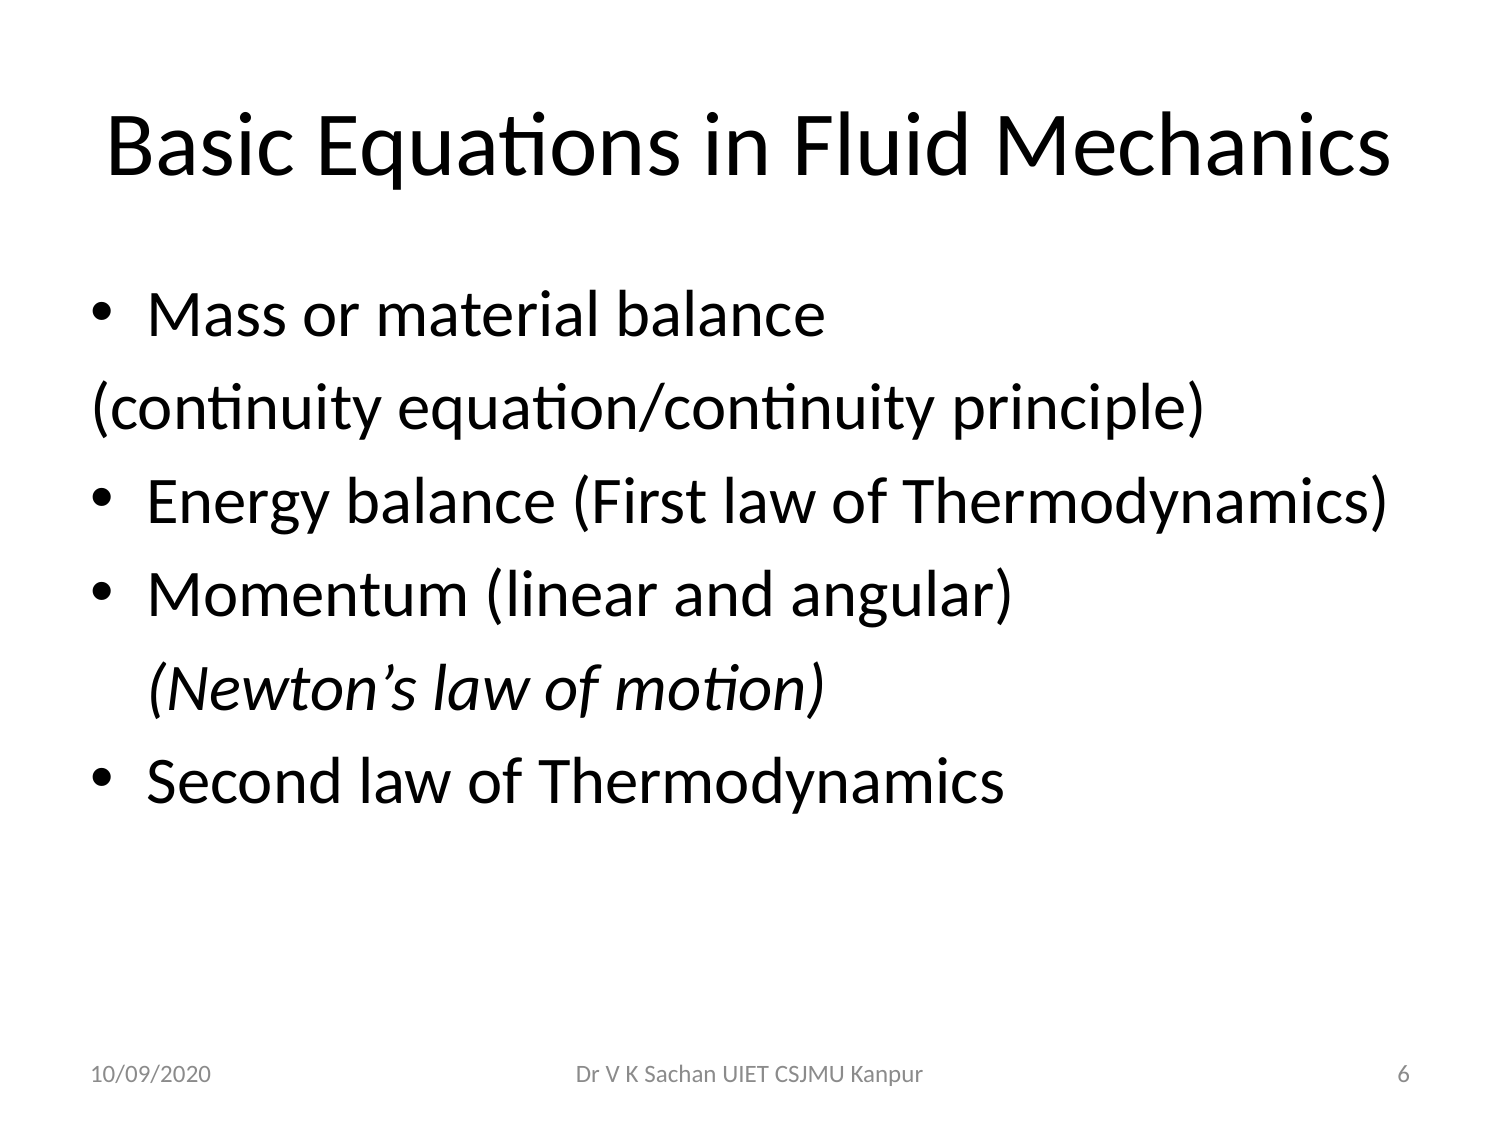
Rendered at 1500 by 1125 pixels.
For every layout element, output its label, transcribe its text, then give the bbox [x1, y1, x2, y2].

footer Dr V K Sachan UIET CSJMU Kanpur [512, 1042, 988, 1103]
list Mass or material balance (continuity equation/continuity principle) Energy balance (First law of Thermodynamics) Momentum (linear and angular) (Newton’s law of motion) Second law of Thermodynamics [75, 262, 1425, 1005]
title Basic Equations in Fluid Mechanics [75, 45, 1425, 233]
slide_number 6 [1074, 1042, 1425, 1103]
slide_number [75, 1042, 425, 1103]
